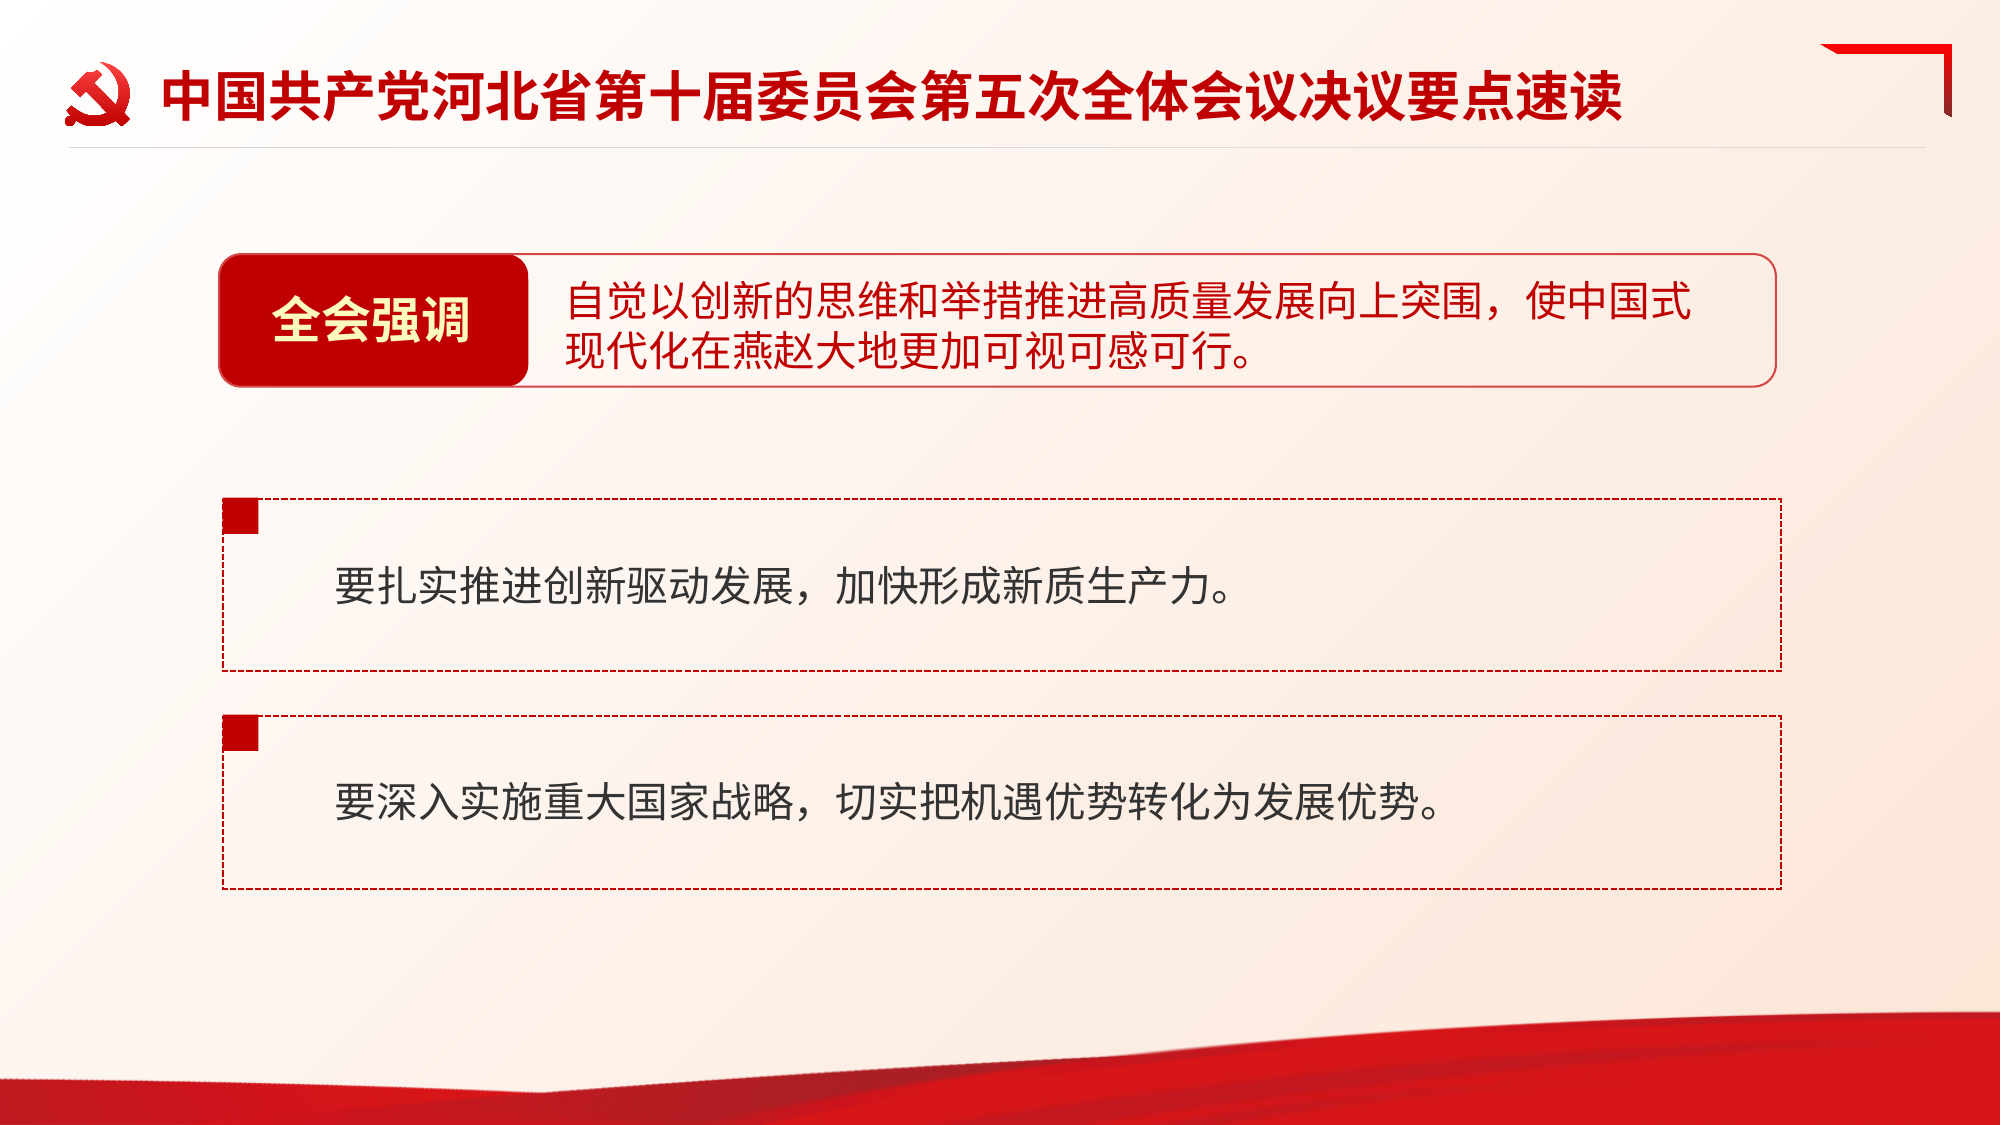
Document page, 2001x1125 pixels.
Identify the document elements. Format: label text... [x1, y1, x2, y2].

text_box 中国共产党河北省第十届委员会第五次全体会议决议要点速读 [145, 54, 1666, 135]
text_box [1818, 42, 1954, 119]
text_box [65, 61, 130, 127]
picture [0, 974, 2000, 1125]
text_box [219, 254, 1781, 889]
